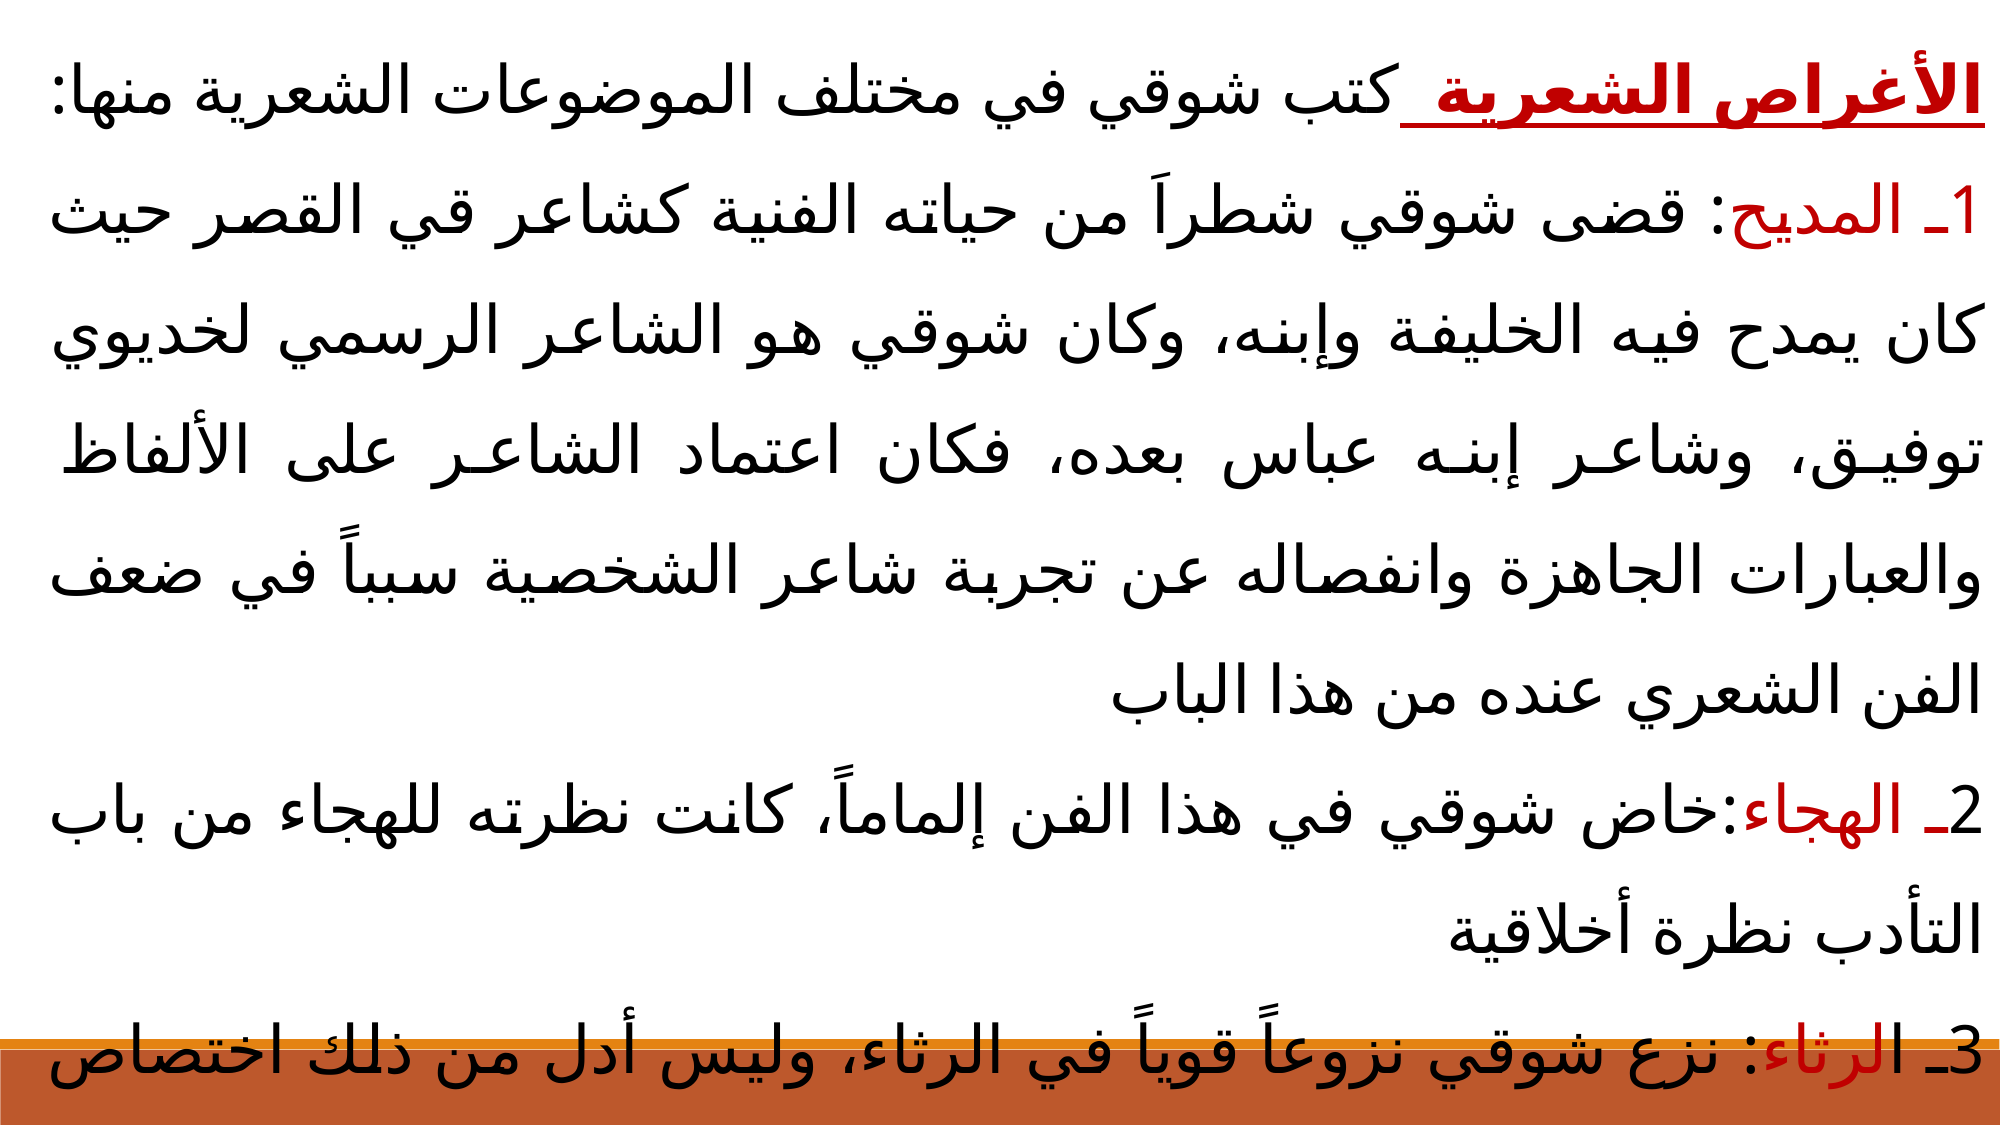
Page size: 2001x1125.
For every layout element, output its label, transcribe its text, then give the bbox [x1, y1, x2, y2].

text_box الأغراص الشعرية كتب شوقي في مختلف الموضوعات الشعرية منها: 1ـ المديح: قضى شوقي شطراَ من حياته الفنية كشاعر قي القصر حيث كان يمدح فيه الخليفة وإبنه، وكان شوقي هو الشاعر الرسمي لخديوي توفيق، وشاعر إبنه عباس بعده، فكان اعتماد الشاعر على الألفاظ والعبارات الجاهزة وانفصاله عن تجربة شاعر الشخصية سبباً في ضعف الفن الشعري عنده من هذا الباب 2ـ الهجاء:خاض شوقي في هذا الفن إلماماً، كانت نظرته للهجاء من باب التأدب نظرة أخلاقية 3ـ الرثاء: نزع شوقي نزوعاً قوياً في الرثاء، وليس أدل من ذلك اختصاص جزء كامل من كتابه الشوقيات لهذا الباب، وهذهِ المراثي ذات جوانب مختلفة منها(رثاء الأهل والعلماء والقادة والكتاب والمصلون..) [30, 0, 2000, 1125]
